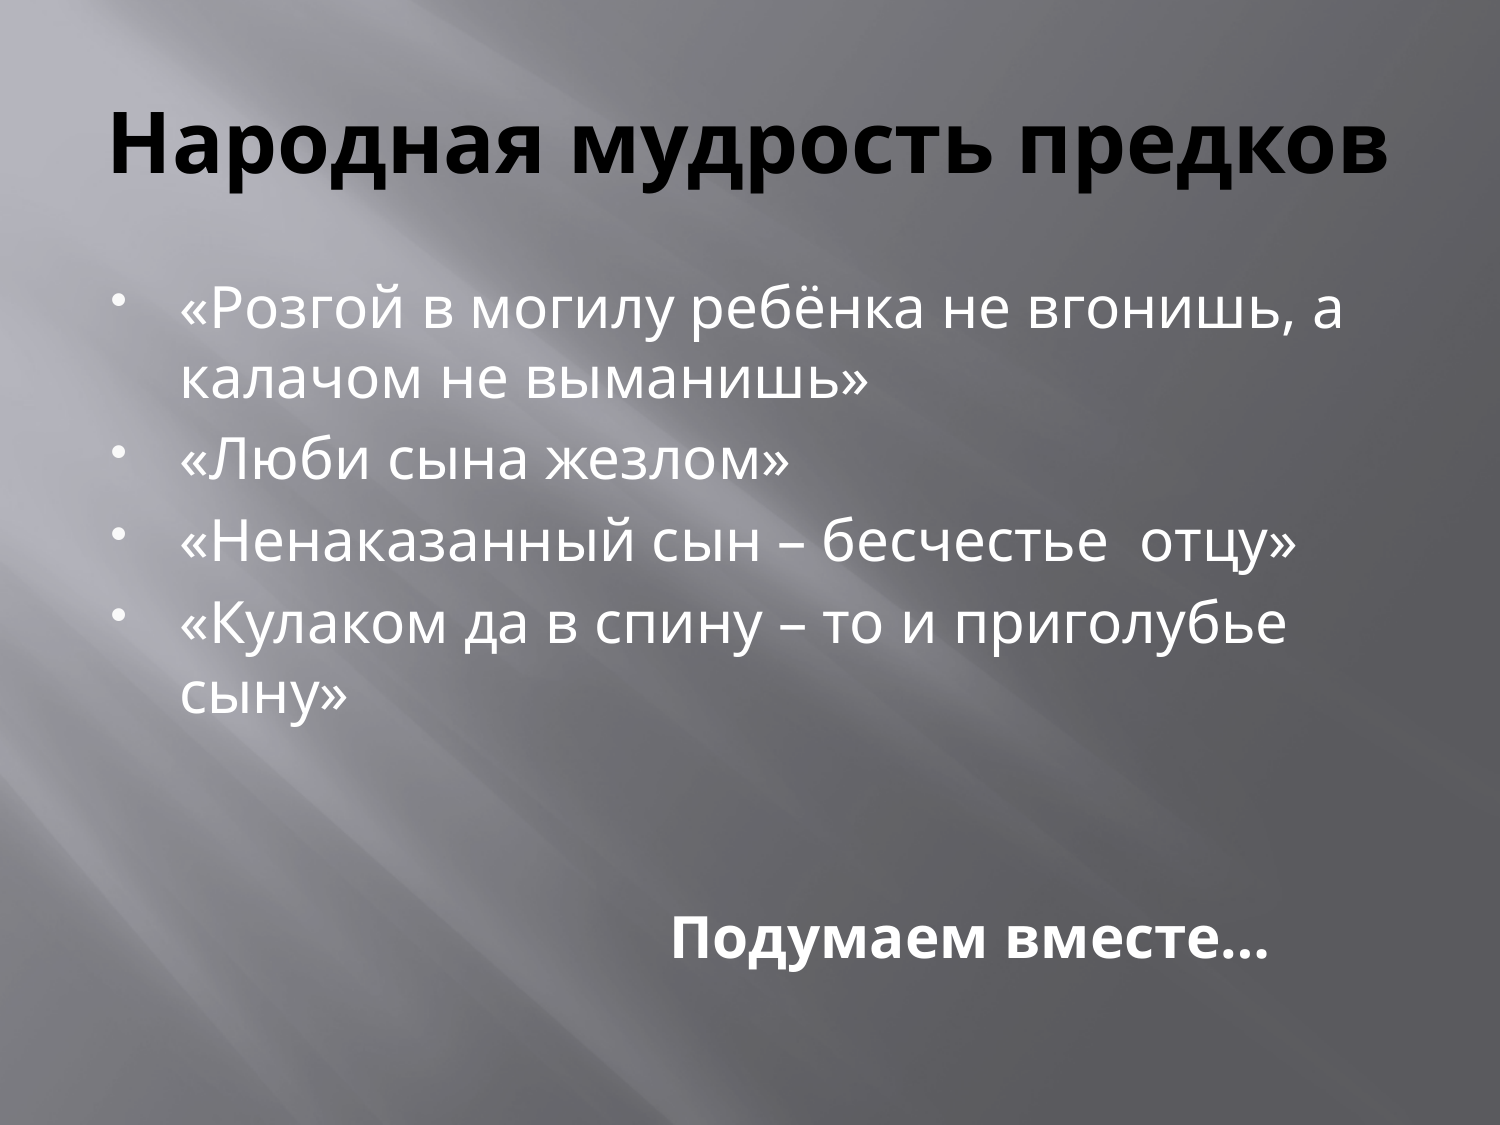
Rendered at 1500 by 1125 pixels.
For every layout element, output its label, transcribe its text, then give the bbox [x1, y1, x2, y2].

title Народная мудрость предков [75, 45, 1425, 233]
list «Розгой в могилу ребёнка не вгонишь, а калачом не выманишь» «Люби сына жезлом» «Ненаказанный сын – бесчестье отцу» «Кулаком да в спину – то и приголубье сыну» Подумаем вместе… [75, 262, 1425, 1035]
